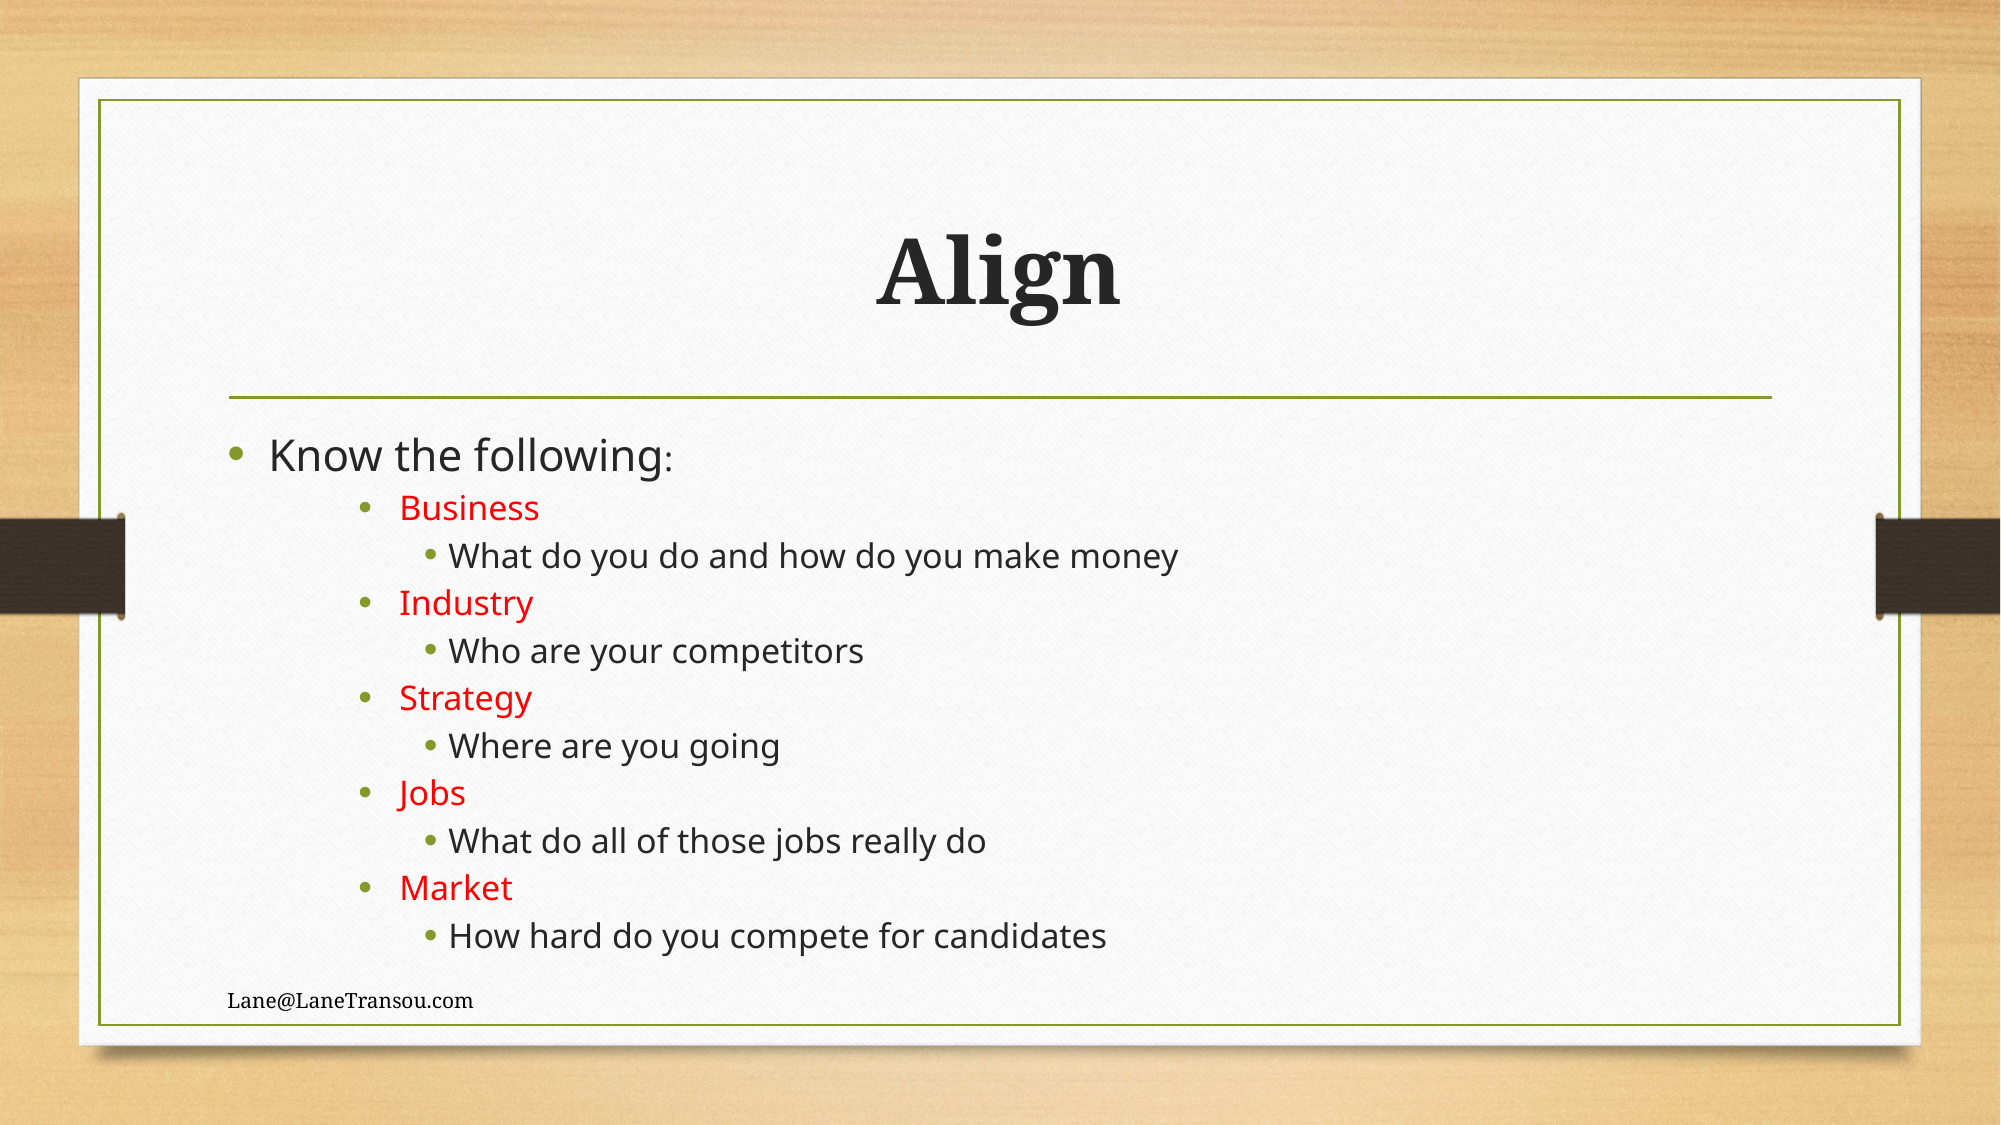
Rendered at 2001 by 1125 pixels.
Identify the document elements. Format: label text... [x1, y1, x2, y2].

title Align [212, 161, 1788, 375]
footer Lane@LaneTransou.com [212, 979, 1411, 1025]
picture [0, 0, 2001, 1125]
list Know the following: Business What do you do and how do you make money Industry Who are your competitors Strategy Where are you going Jobs What do all of those jobs really do Market How hard do you compete for candidates [212, 419, 1788, 964]
